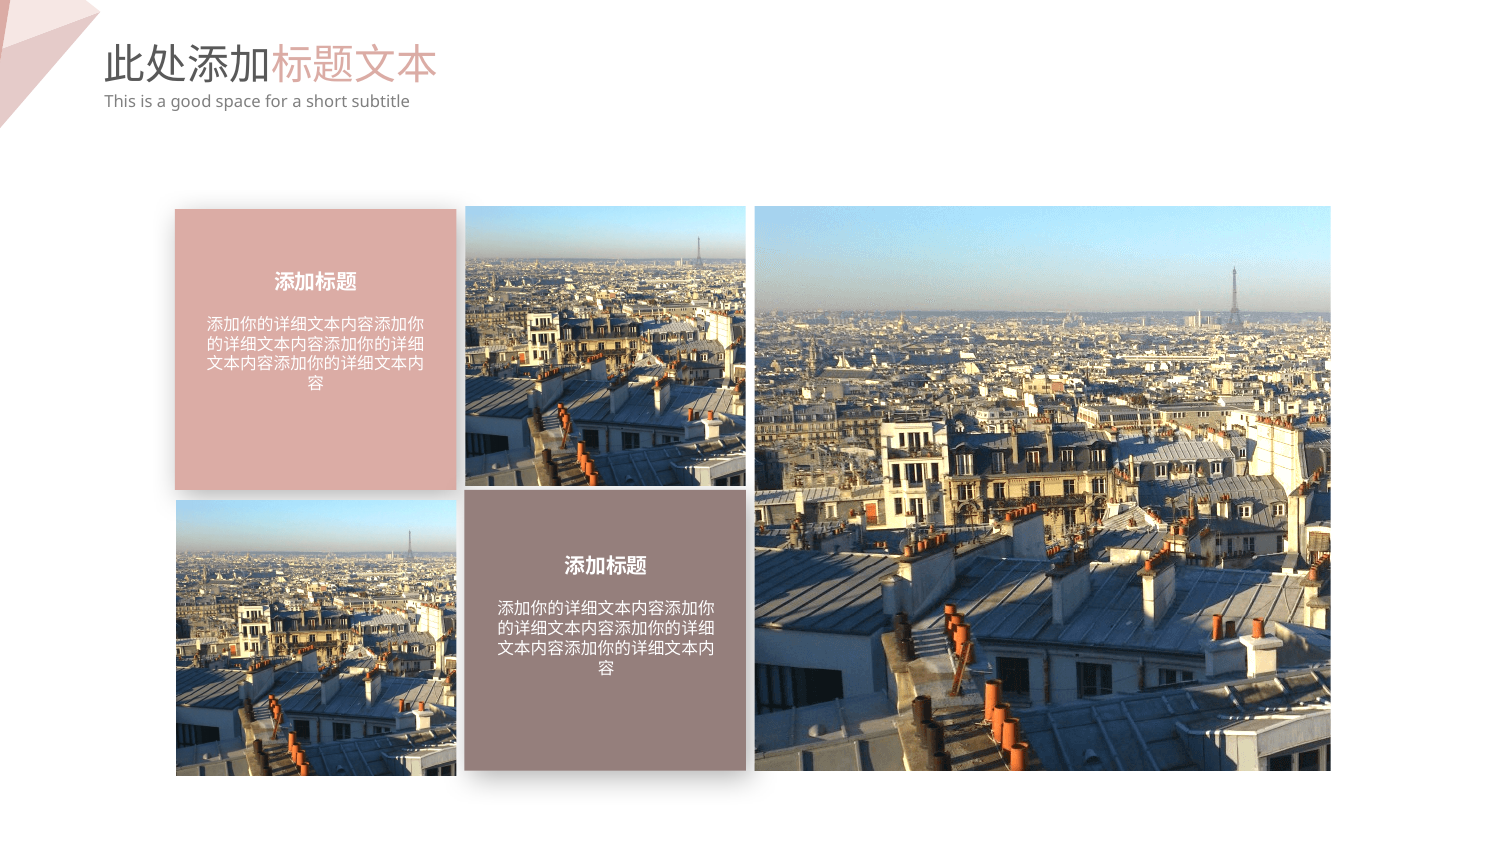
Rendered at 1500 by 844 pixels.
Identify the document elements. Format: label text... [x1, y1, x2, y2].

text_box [0, 0, 101, 130]
text_box This is a good space for a short subtitle [101, 83, 426, 119]
text_box [174, 208, 457, 491]
text_box 此处添加标题文本 [101, 30, 454, 95]
text_box 添加标题 添加你的详细文本内容添加你的详细文本内容添加你的详细文本内容添加你的详细文本内容 [203, 268, 428, 394]
picture [465, 206, 746, 486]
text_box [463, 489, 747, 772]
picture [176, 500, 457, 776]
picture [754, 206, 1331, 771]
text_box 添加标题 添加你的详细文本内容添加你的详细文本内容添加你的详细文本内容添加你的详细文本内容 [493, 552, 719, 678]
